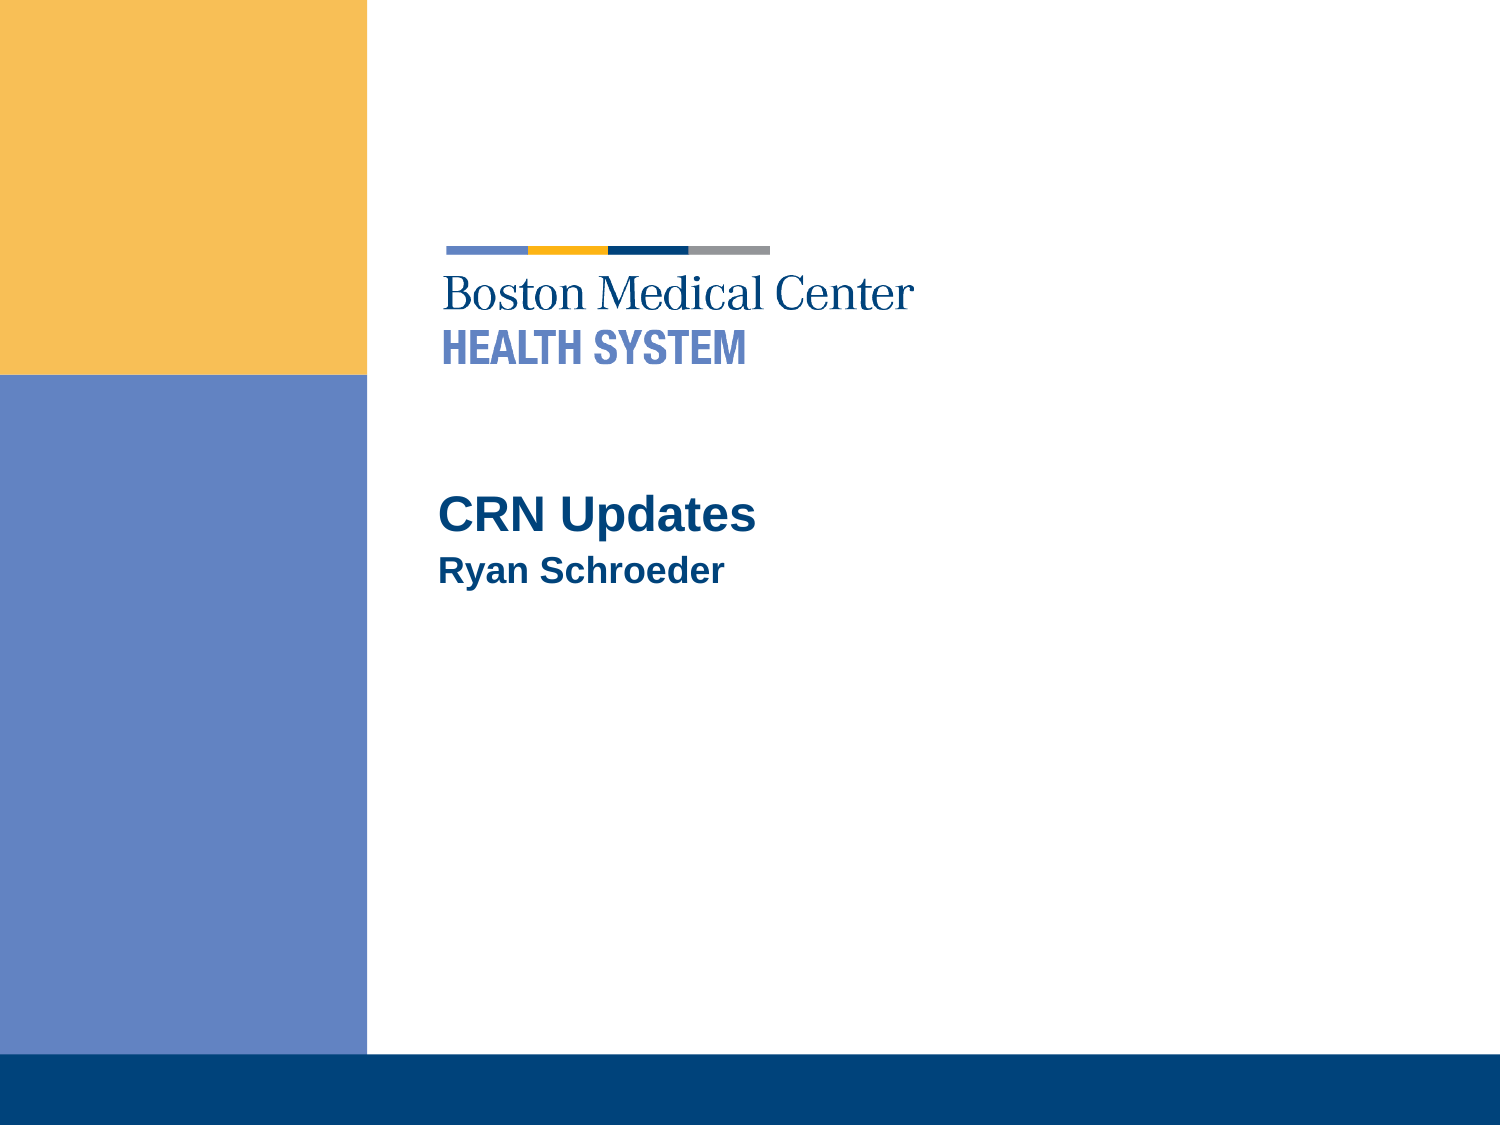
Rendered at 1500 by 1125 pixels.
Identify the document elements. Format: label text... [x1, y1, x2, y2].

picture [441, 246, 914, 380]
title CRN Updates Ryan Schroeder [423, 467, 1358, 875]
